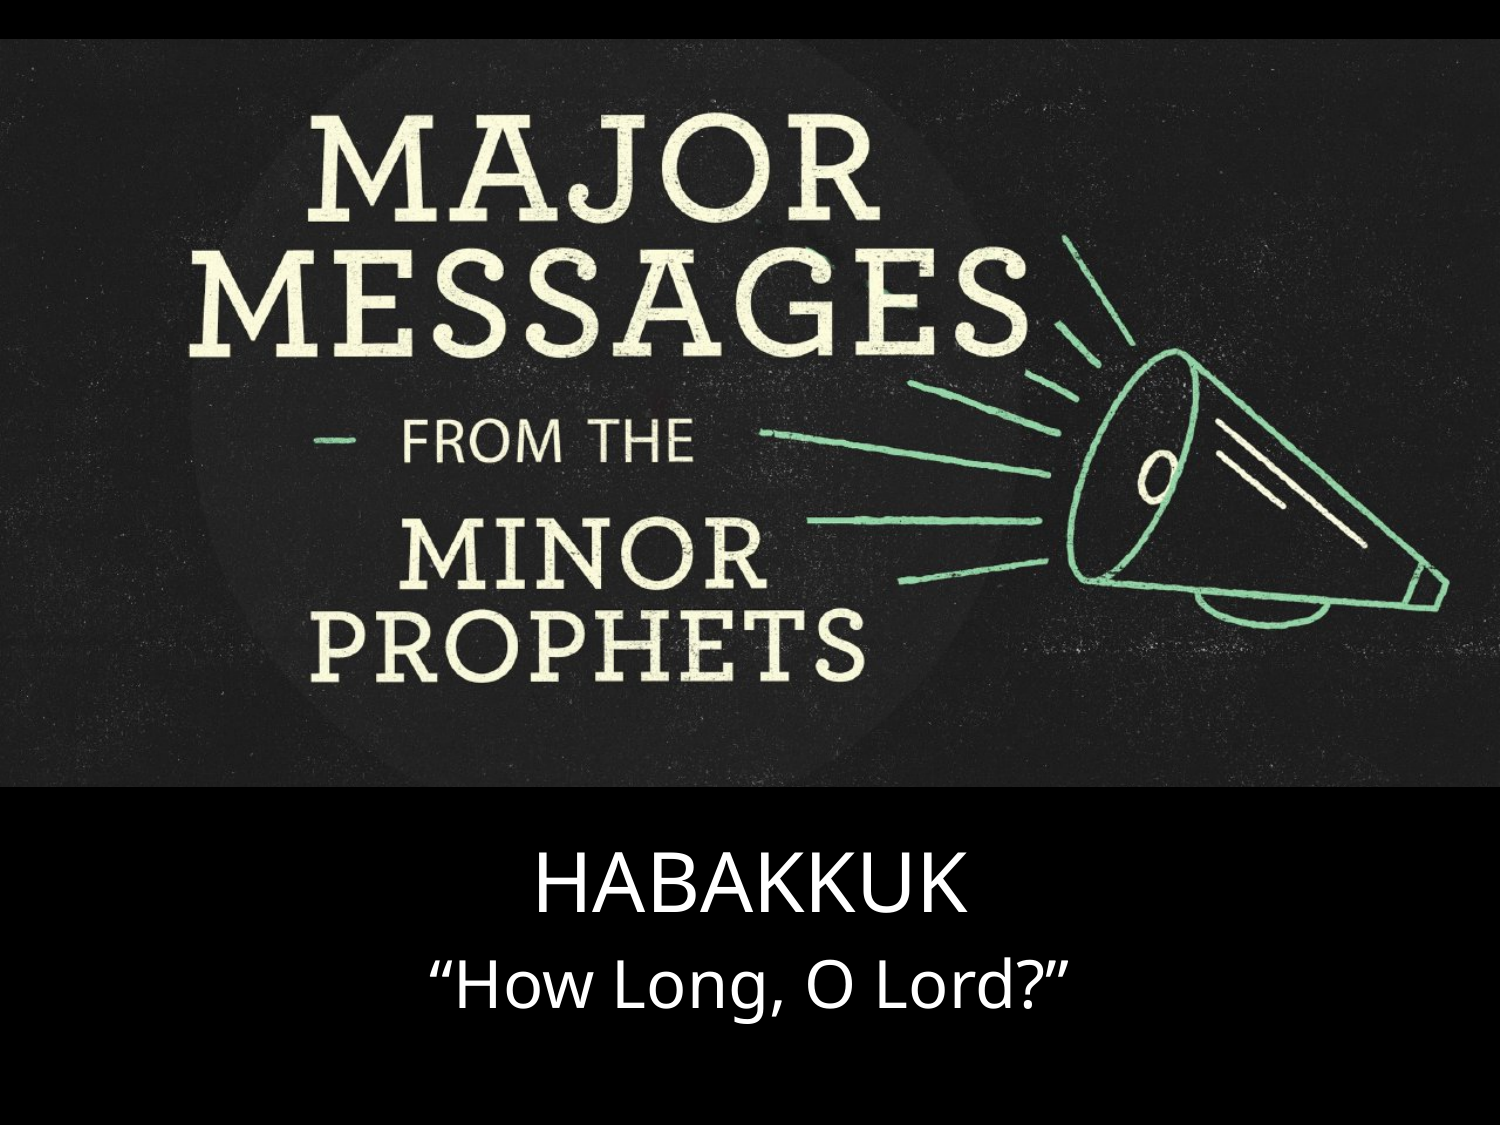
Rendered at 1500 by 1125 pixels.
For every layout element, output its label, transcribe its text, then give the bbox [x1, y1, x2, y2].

list HABAKKUK “How Long, O Lord?” [103, 832, 1397, 1085]
picture [0, 39, 1500, 787]
